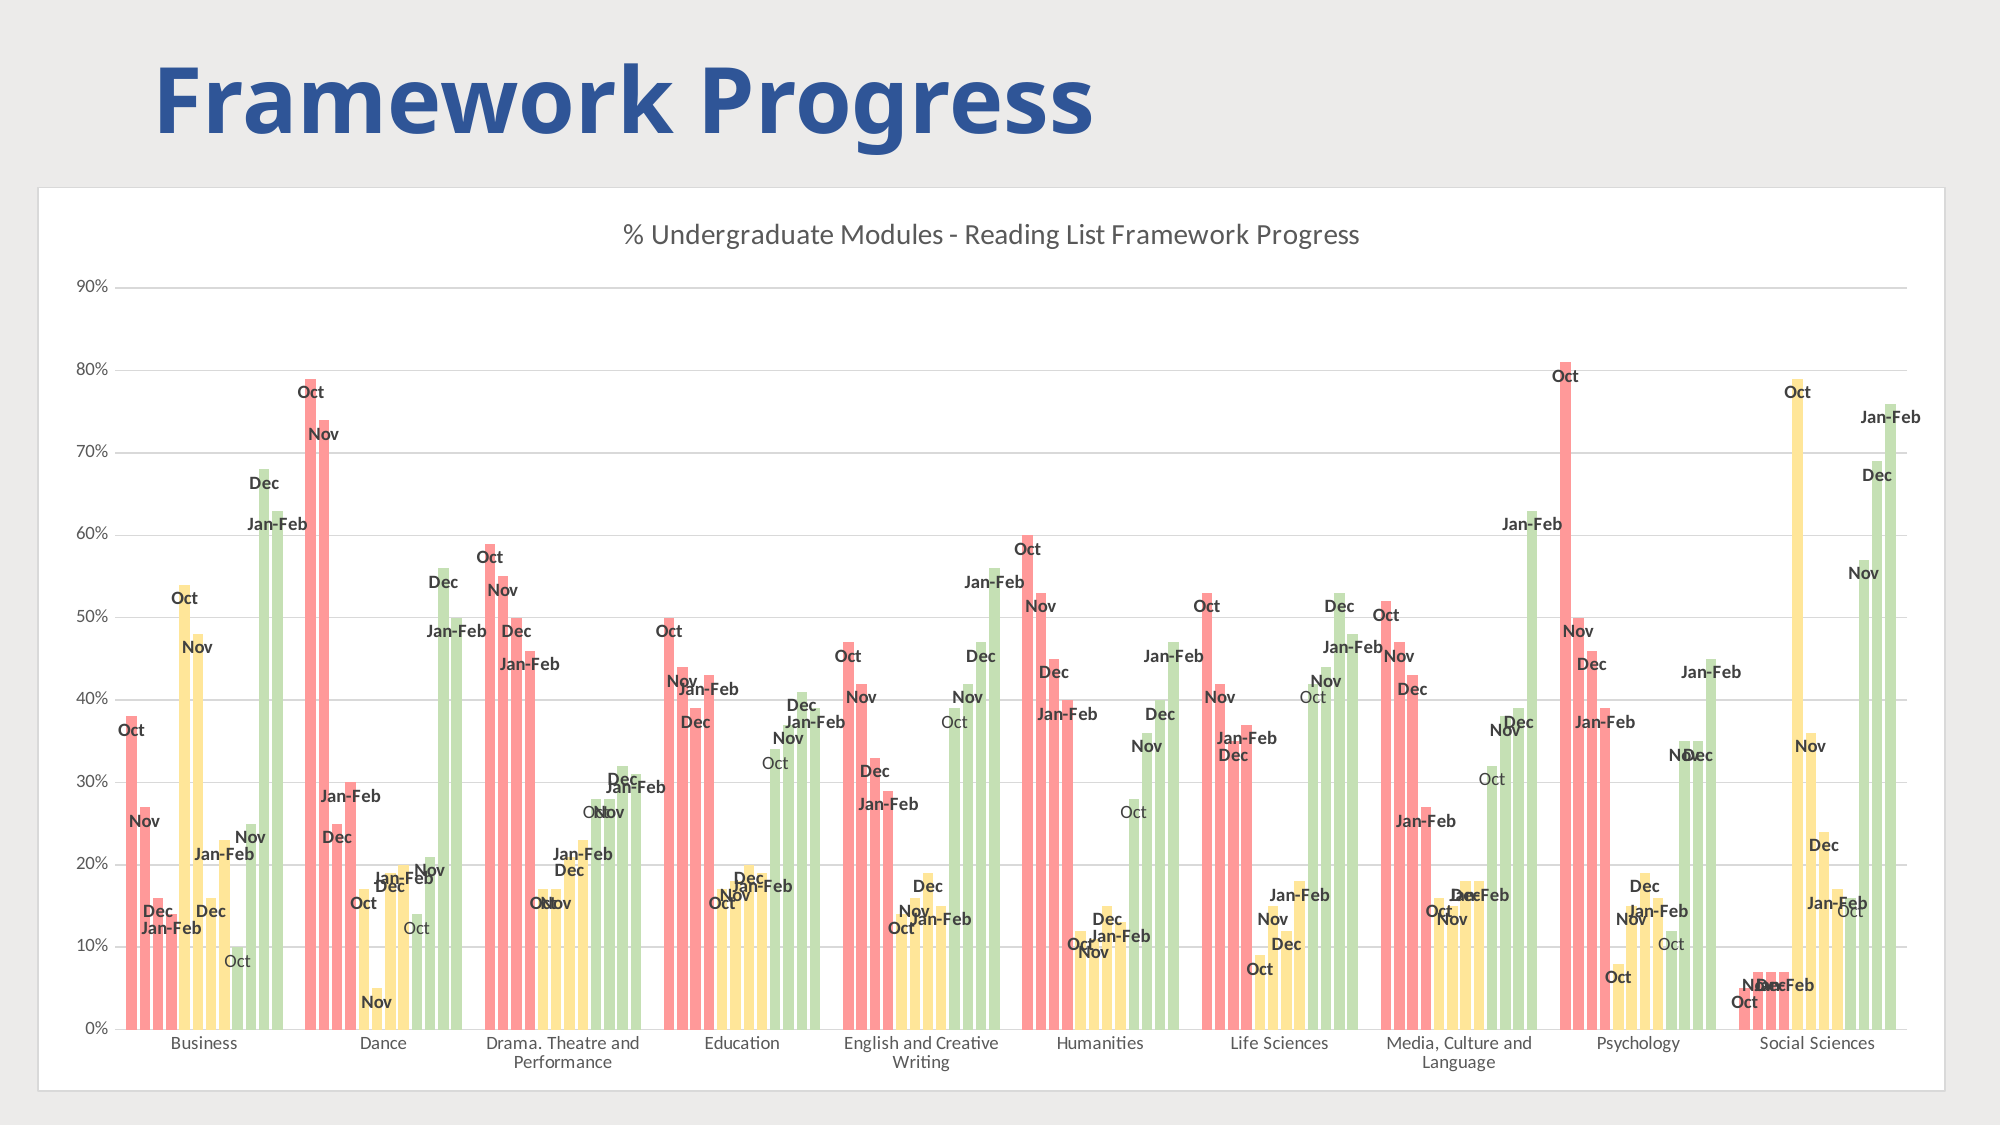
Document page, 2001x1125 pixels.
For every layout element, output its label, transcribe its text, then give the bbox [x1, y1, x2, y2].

title Framework Progress [137, 59, 1863, 148]
chart [37, 186, 1947, 1092]
